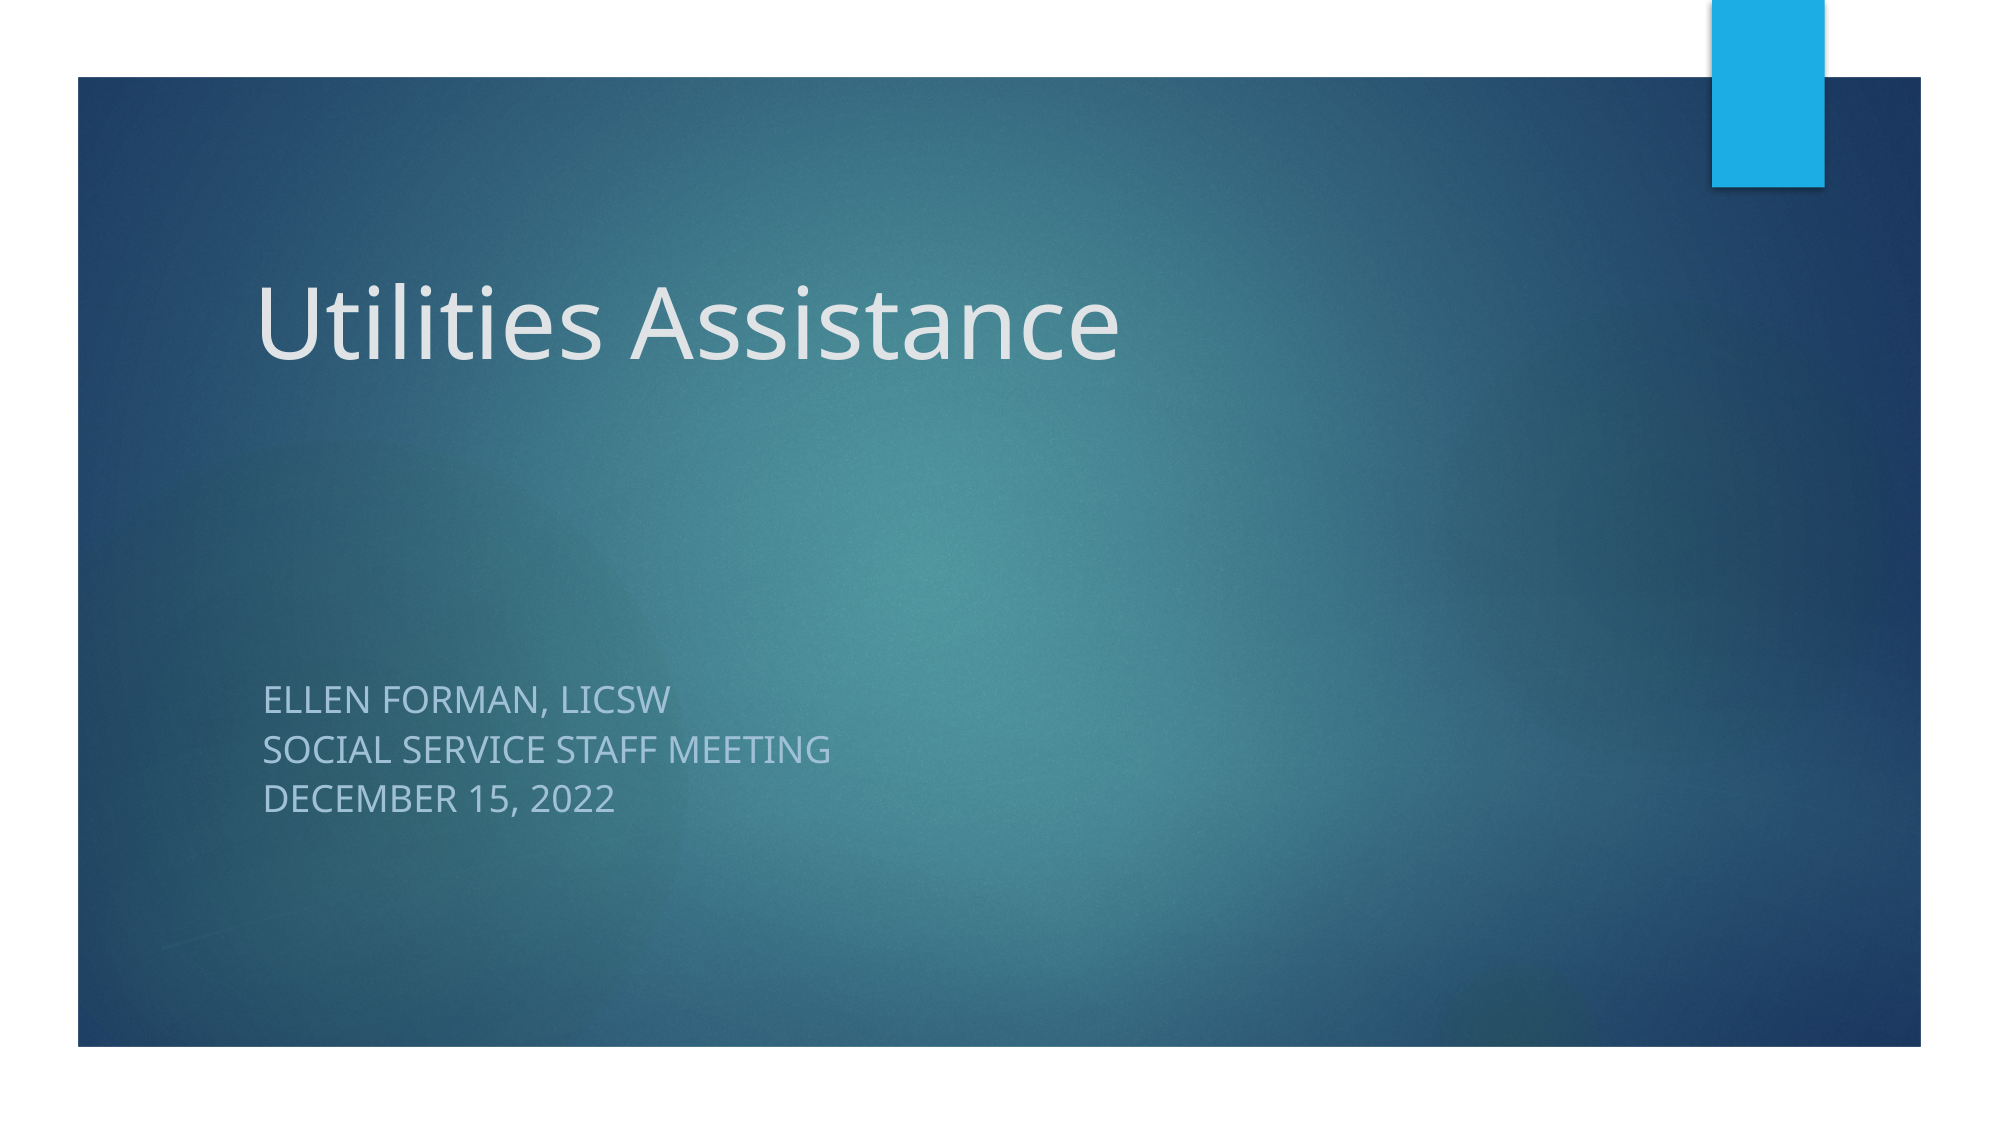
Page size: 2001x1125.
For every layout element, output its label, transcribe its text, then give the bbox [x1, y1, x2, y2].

subtitle Ellen Forman, LICSW Social Service Staff Meeting December 15, 2022 [247, 664, 1522, 970]
title Utilities Assistance [238, 155, 1513, 508]
